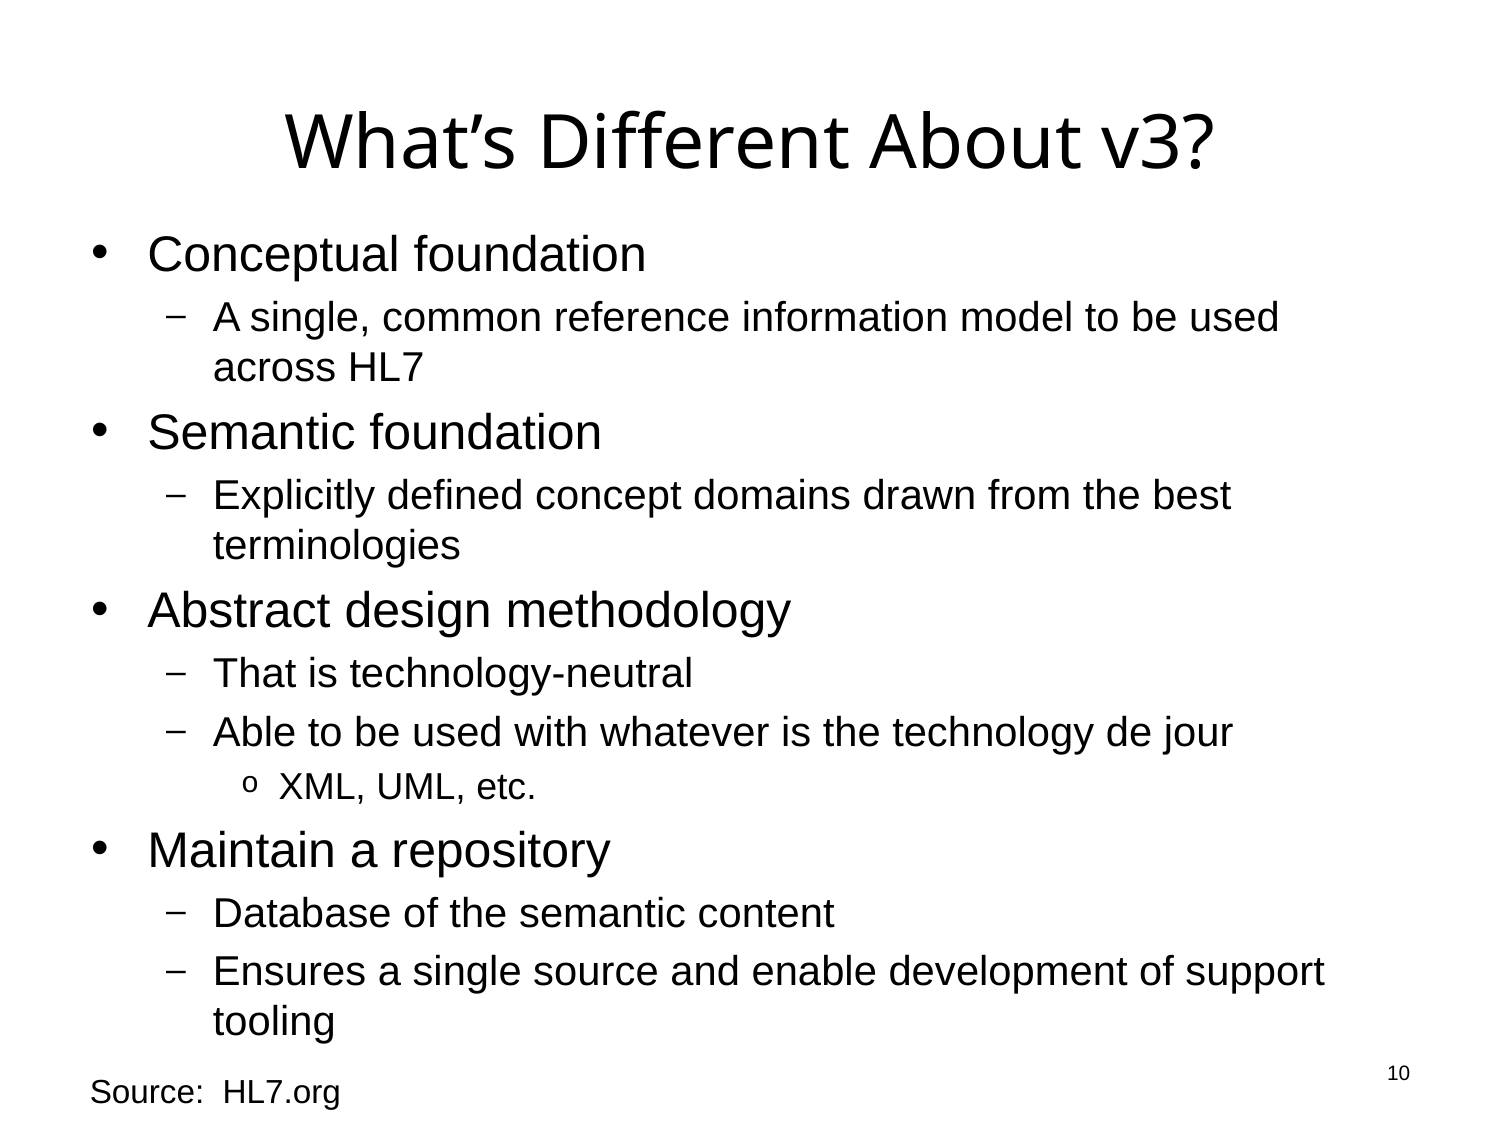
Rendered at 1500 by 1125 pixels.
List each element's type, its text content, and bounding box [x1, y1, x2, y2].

slide_number 10 [1341, 1027, 1425, 1118]
list Conceptual foundation A single, common reference information model to be used across HL7 Semantic foundation Explicitly defined concept domains drawn from the best terminologies Abstract design methodology That is technology-neutral Able to be used with whatever is the technology de jour XML, UML, etc. Maintain a repository Database of the semantic content Ensures a single source and enable development of support tooling [75, 213, 1426, 964]
title What’s Different About v3? [75, 45, 1425, 213]
text_box Source: HL7.org [74, 1062, 1425, 1125]
